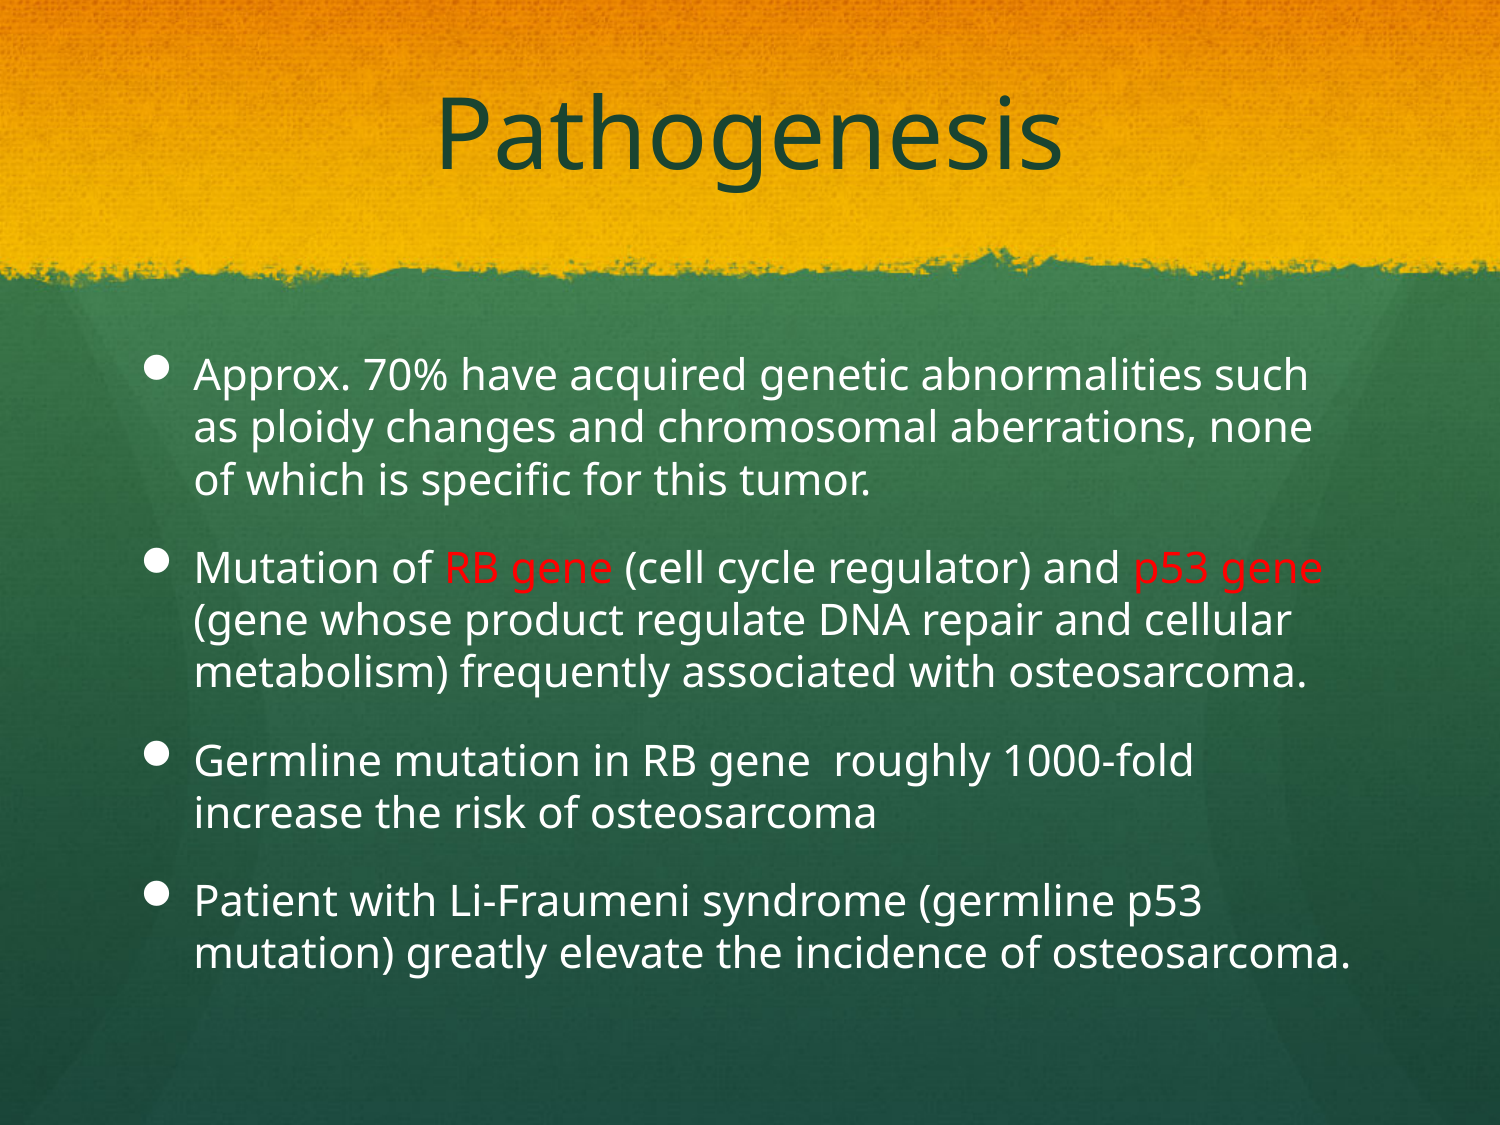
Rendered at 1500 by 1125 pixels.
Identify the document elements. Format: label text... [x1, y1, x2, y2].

title Pathogenesis [125, 13, 1375, 246]
picture [0, 0, 1500, 1125]
list Approx. 70% have acquired genetic abnormalities such as ploidy changes and chromosomal aberrations, none of which is specific for this tumor. Mutation of RB gene (cell cycle regulator) and p53 gene (gene whose product regulate DNA repair and cellular metabolism) frequently associated with osteosarcoma. Germline mutation in RB gene roughly 1000-fold increase the risk of osteosarcoma Patient with Li-Fraumeni syndrome (germline p53 mutation) greatly elevate the incidence of osteosarcoma. [125, 339, 1375, 1026]
